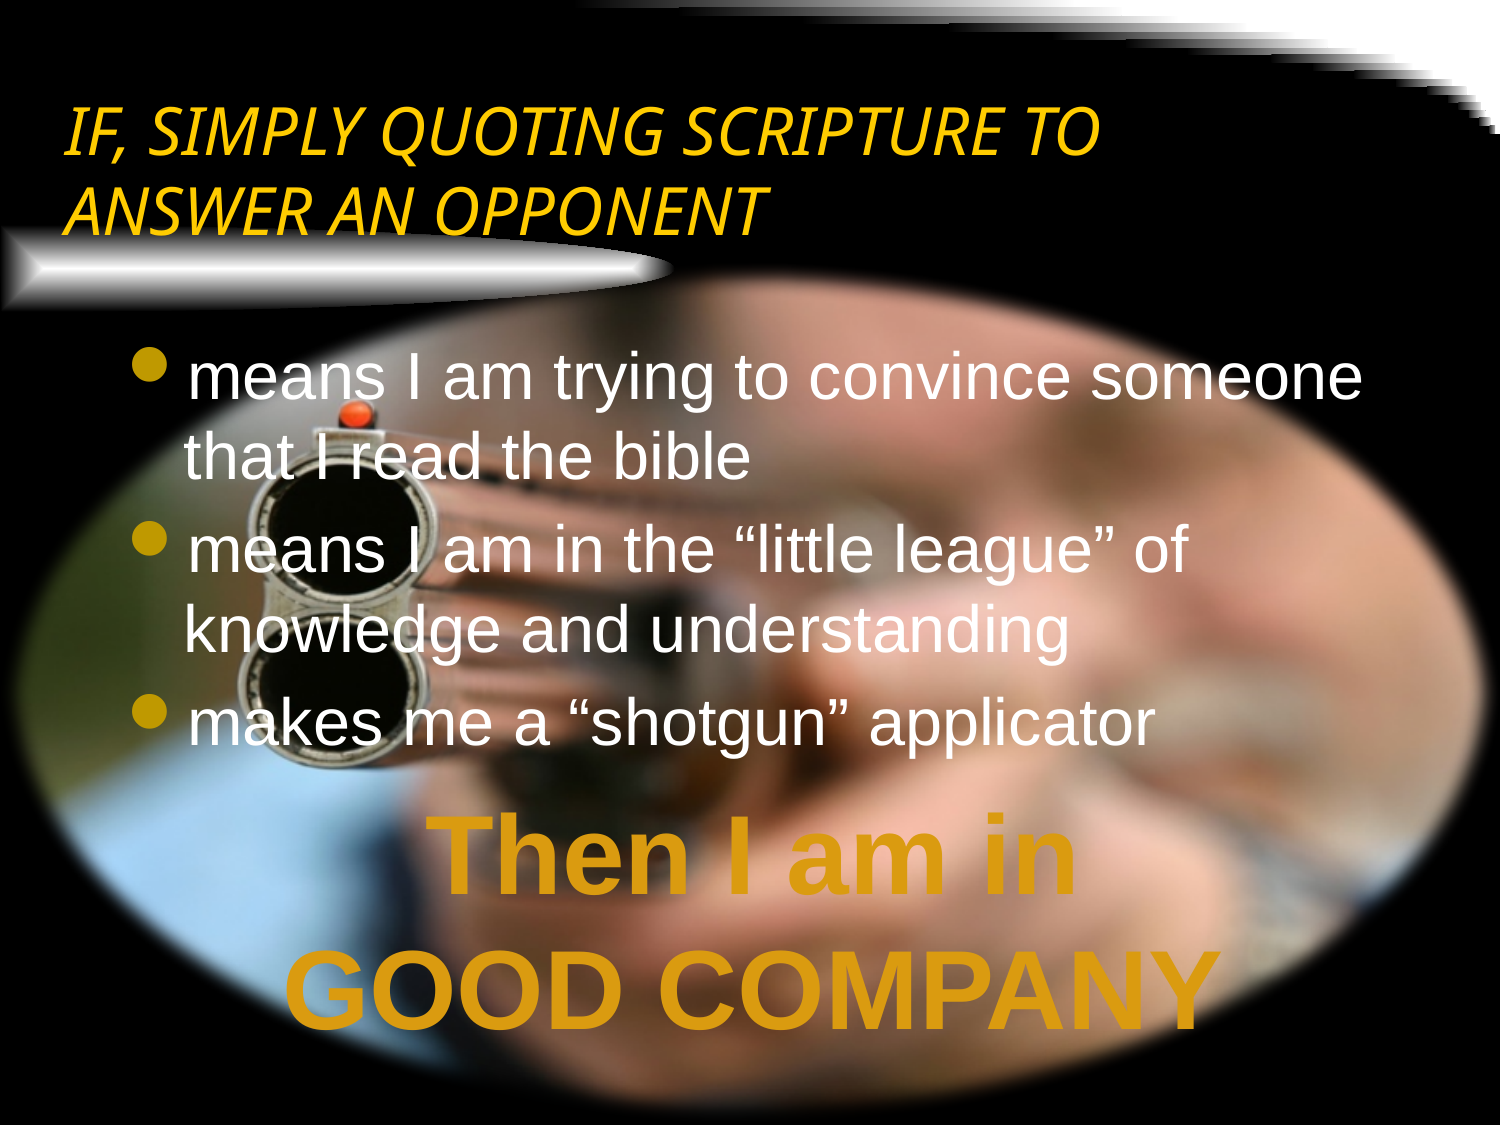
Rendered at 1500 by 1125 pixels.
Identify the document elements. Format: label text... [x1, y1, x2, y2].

title IF, SIMPLY QUOTING SCRIPTURE TO ANSWER AN OPPONENT [49, 74, 1326, 259]
picture [0, 262, 1500, 1125]
